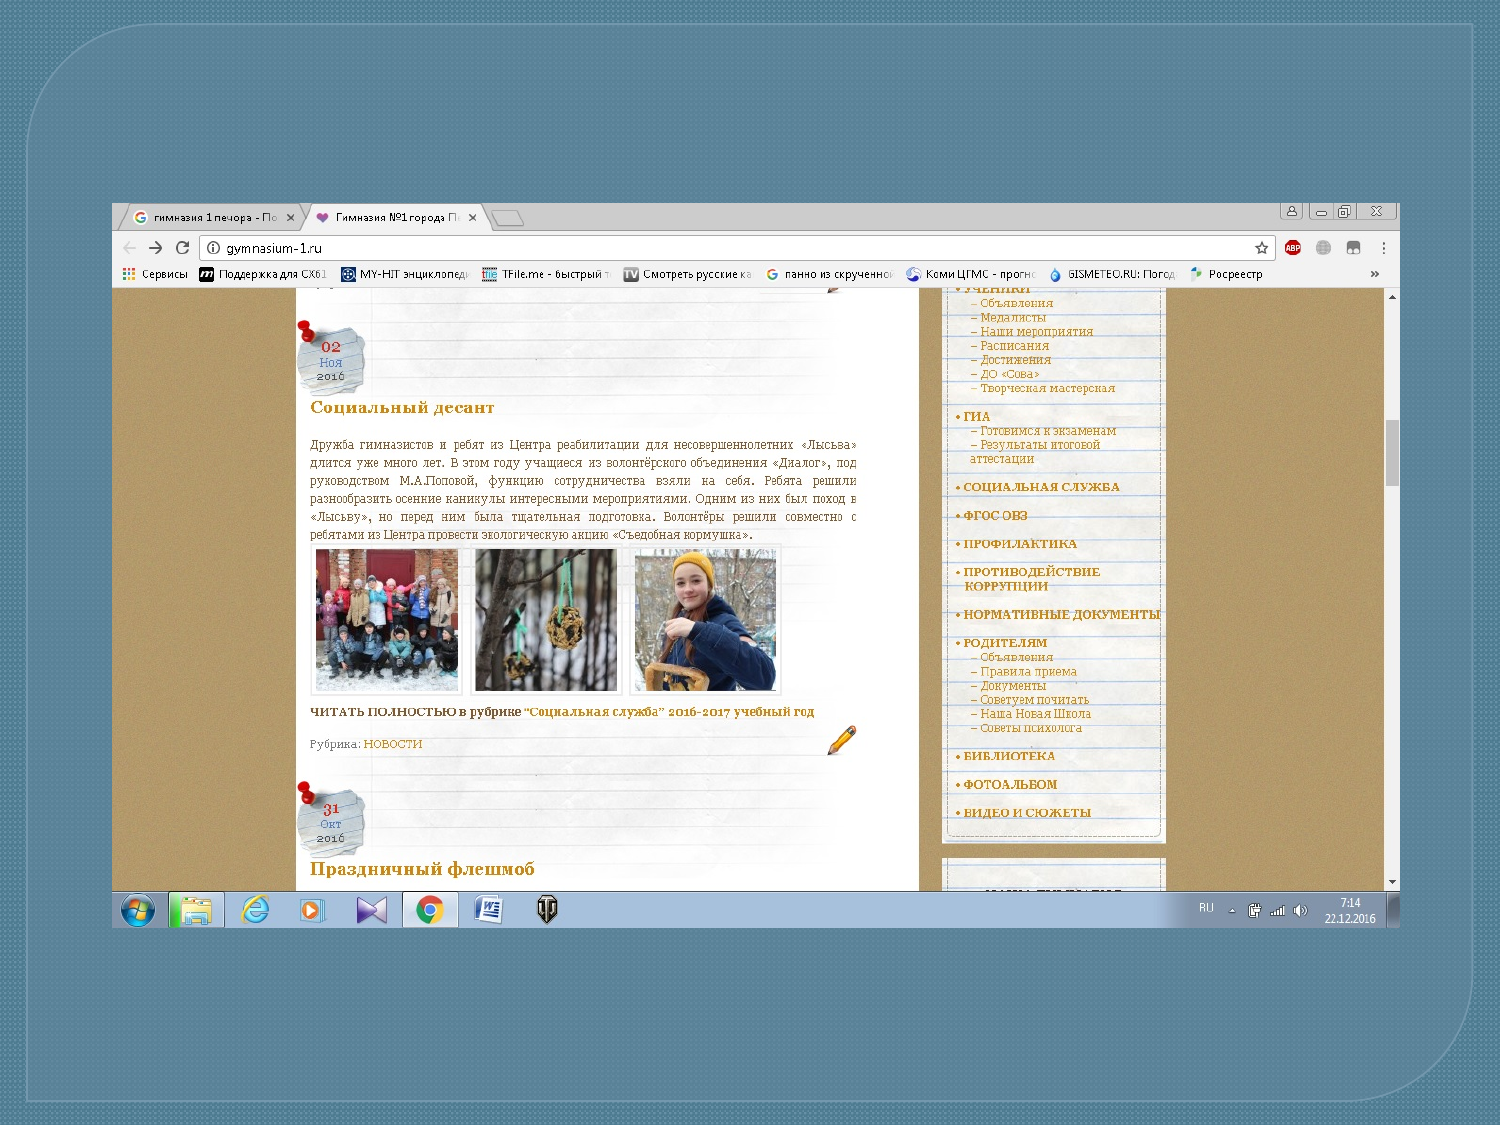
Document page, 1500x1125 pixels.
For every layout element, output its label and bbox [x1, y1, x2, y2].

picture [111, 203, 1400, 928]
